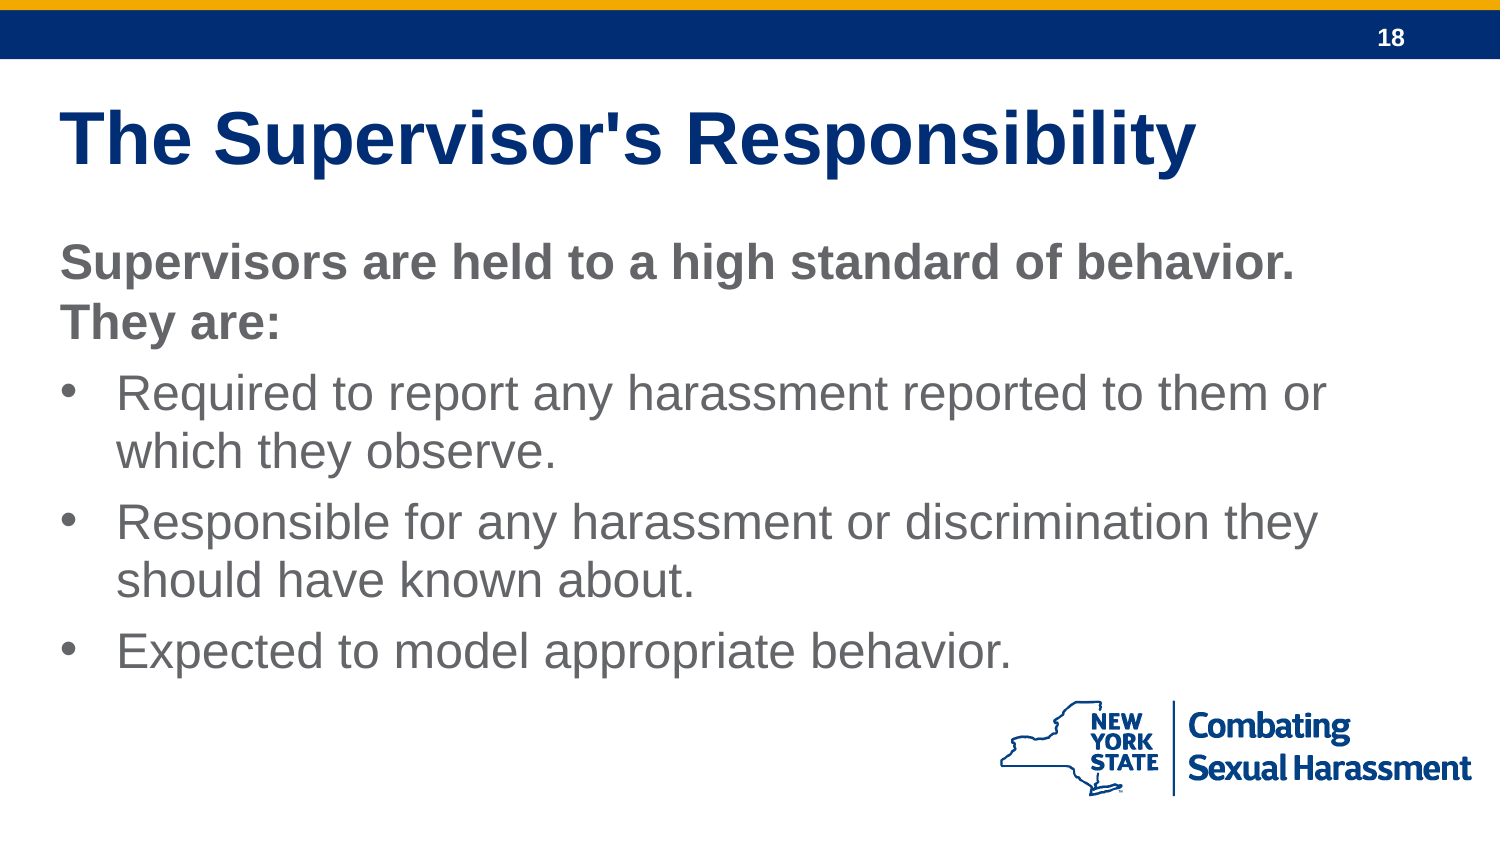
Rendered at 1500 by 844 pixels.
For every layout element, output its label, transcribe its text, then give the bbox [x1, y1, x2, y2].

text_box The Supervisor's Responsibility [44, 59, 1408, 210]
picture [987, 684, 1478, 814]
list Supervisors are held to a high standard of behavior. They are: Required to report any harassment reported to them or which they observe. Responsible for any harassment or discrimination they should have known about. Expected to model appropriate behavior. [45, 221, 1433, 760]
